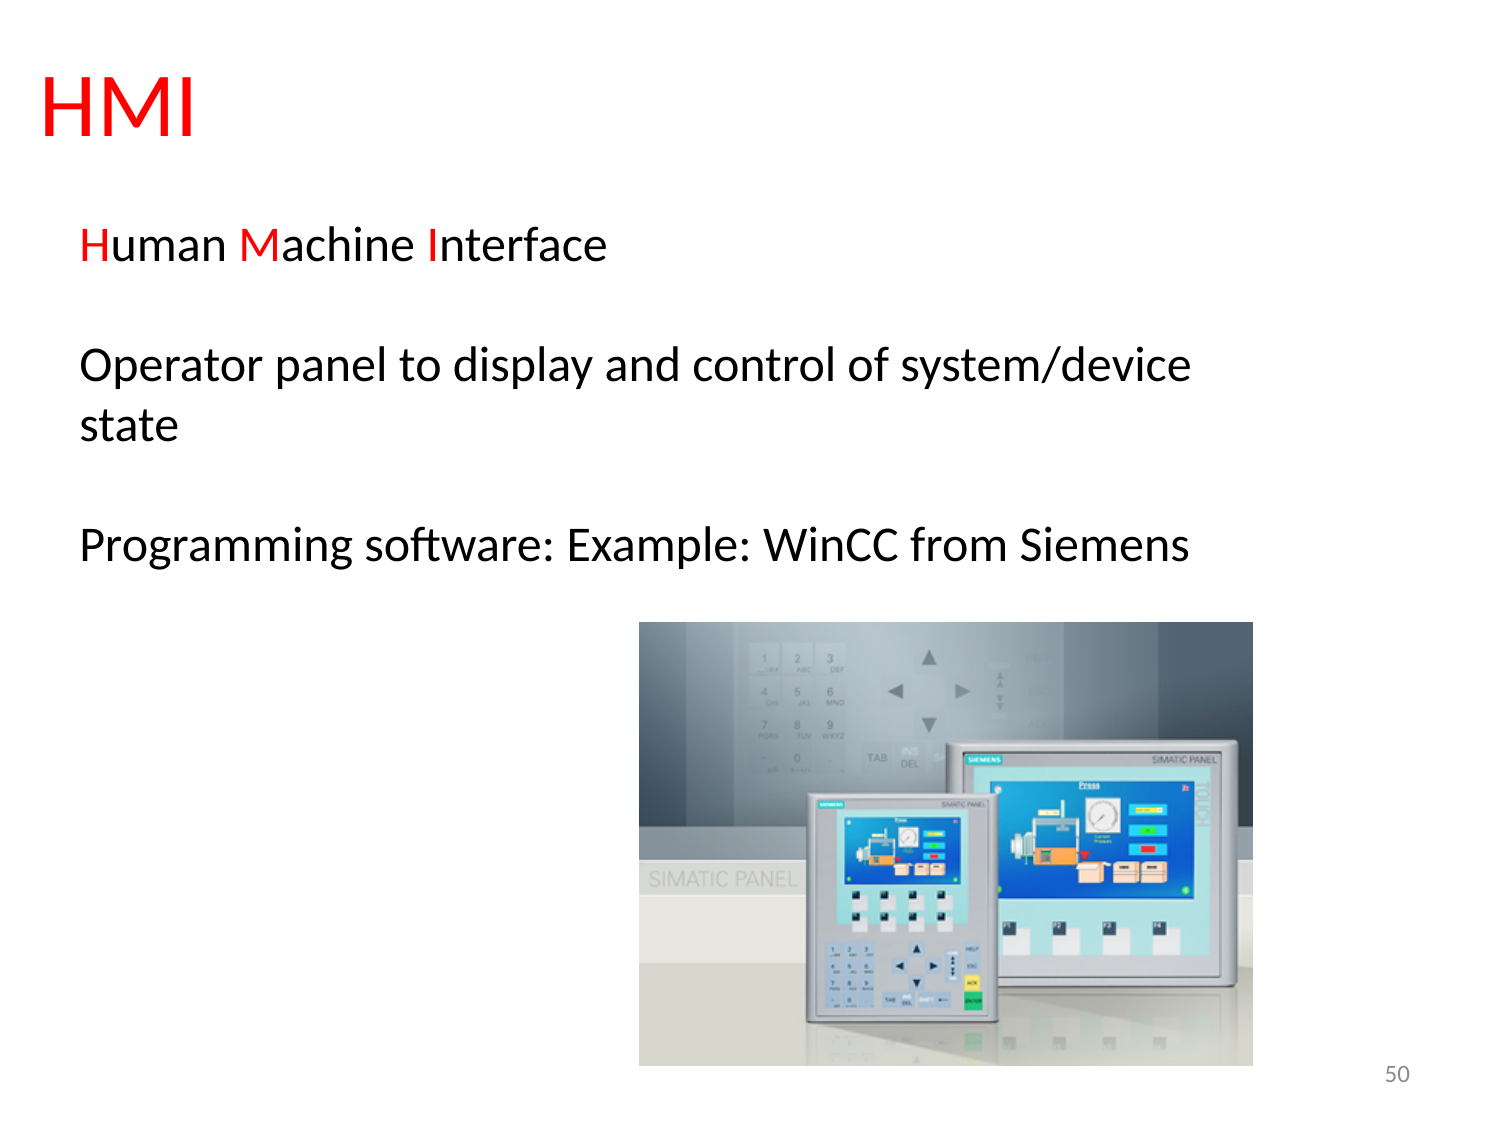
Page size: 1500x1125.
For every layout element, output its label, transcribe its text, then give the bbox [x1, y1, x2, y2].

title HMI [24, 27, 1375, 171]
text_box Human Machine Interface Operator panel to display and control of system/device state Programming software: Example: WinCC from Siemens [64, 204, 1257, 579]
slide_number 50 [1074, 1042, 1425, 1103]
picture [639, 622, 1253, 1066]
